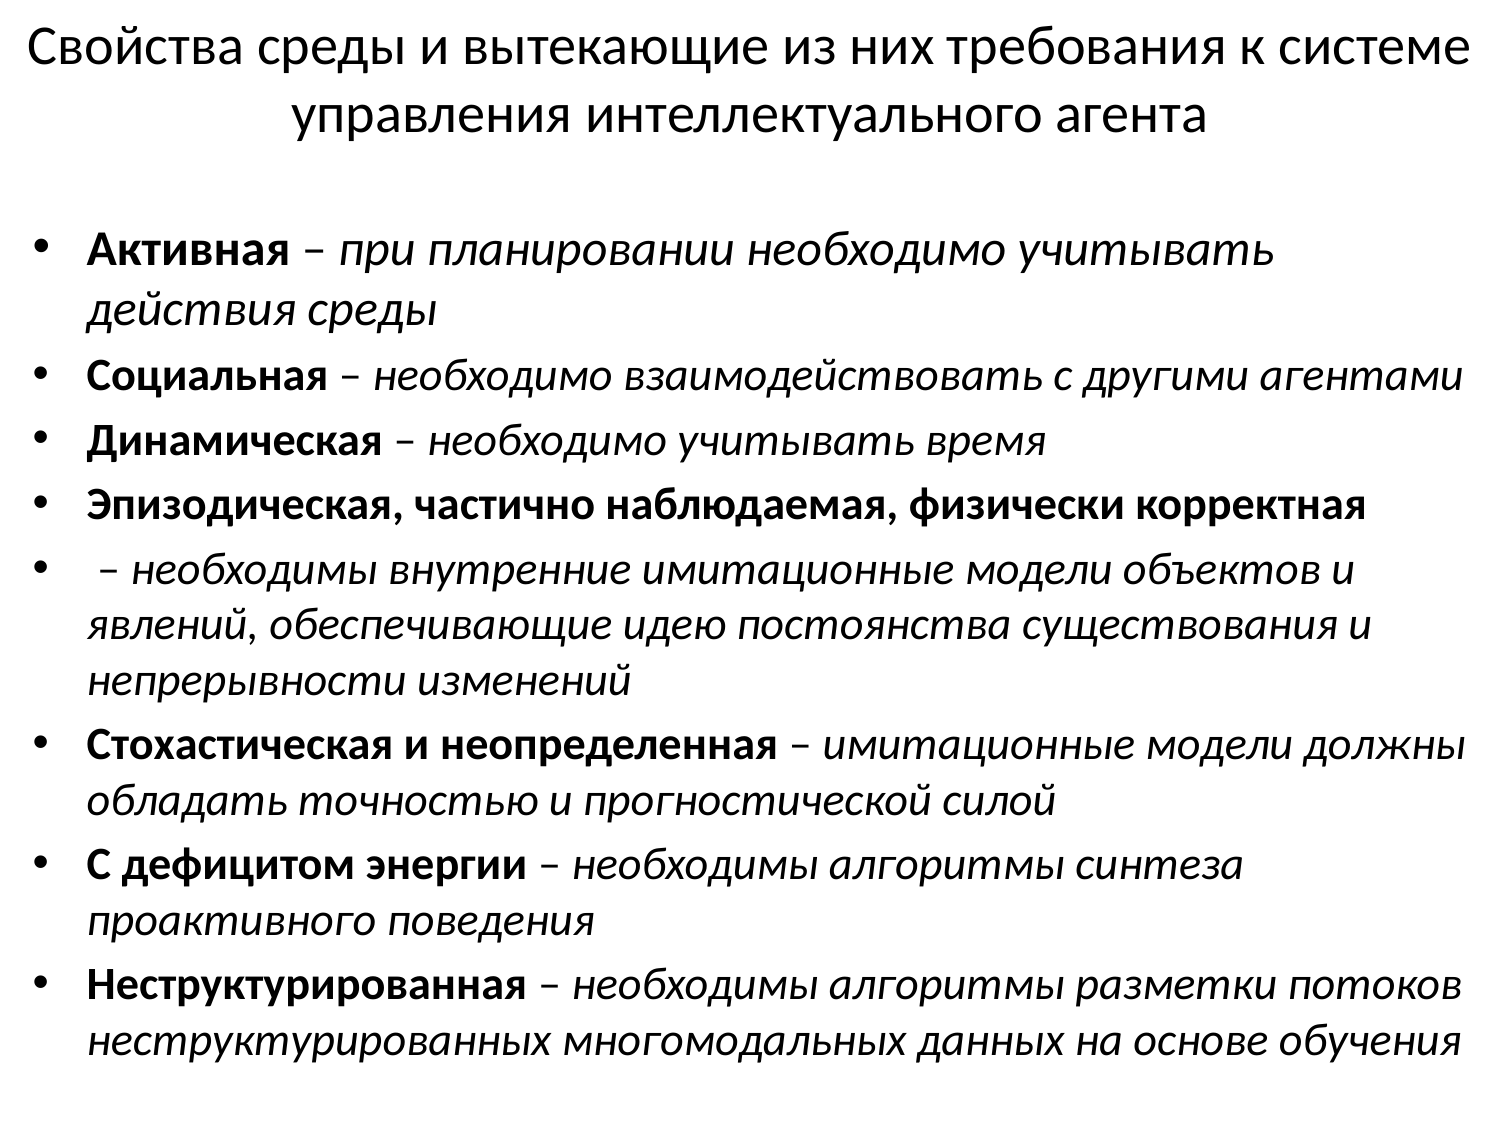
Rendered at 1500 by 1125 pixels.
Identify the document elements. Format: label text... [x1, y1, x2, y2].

list Активная – при планировании необходимо учитывать действия среды Социальная – необходимо взаимодействовать с другими агентами Динамическая – необходимо учитывать время Эпизодическая, частично наблюдаемая, физически корректная – необходимы внутренние имитационные модели объектов и явлений, обеспечивающие идею постоянства существования и непрерывности изменений Стохастическая и неопределенная – имитационные модели должны обладать точностью и прогностической силой С дефицитом энергии – необходимы алгоритмы синтеза проактивного поведения Неструктурированная – необходимы алгоритмы разметки потоков неструктурированных многомодальных данных на основе обучения [17, 208, 1483, 1125]
title Свойства среды и вытекающие из них требования к системе управления интеллектуального агента [0, 19, 1500, 133]
